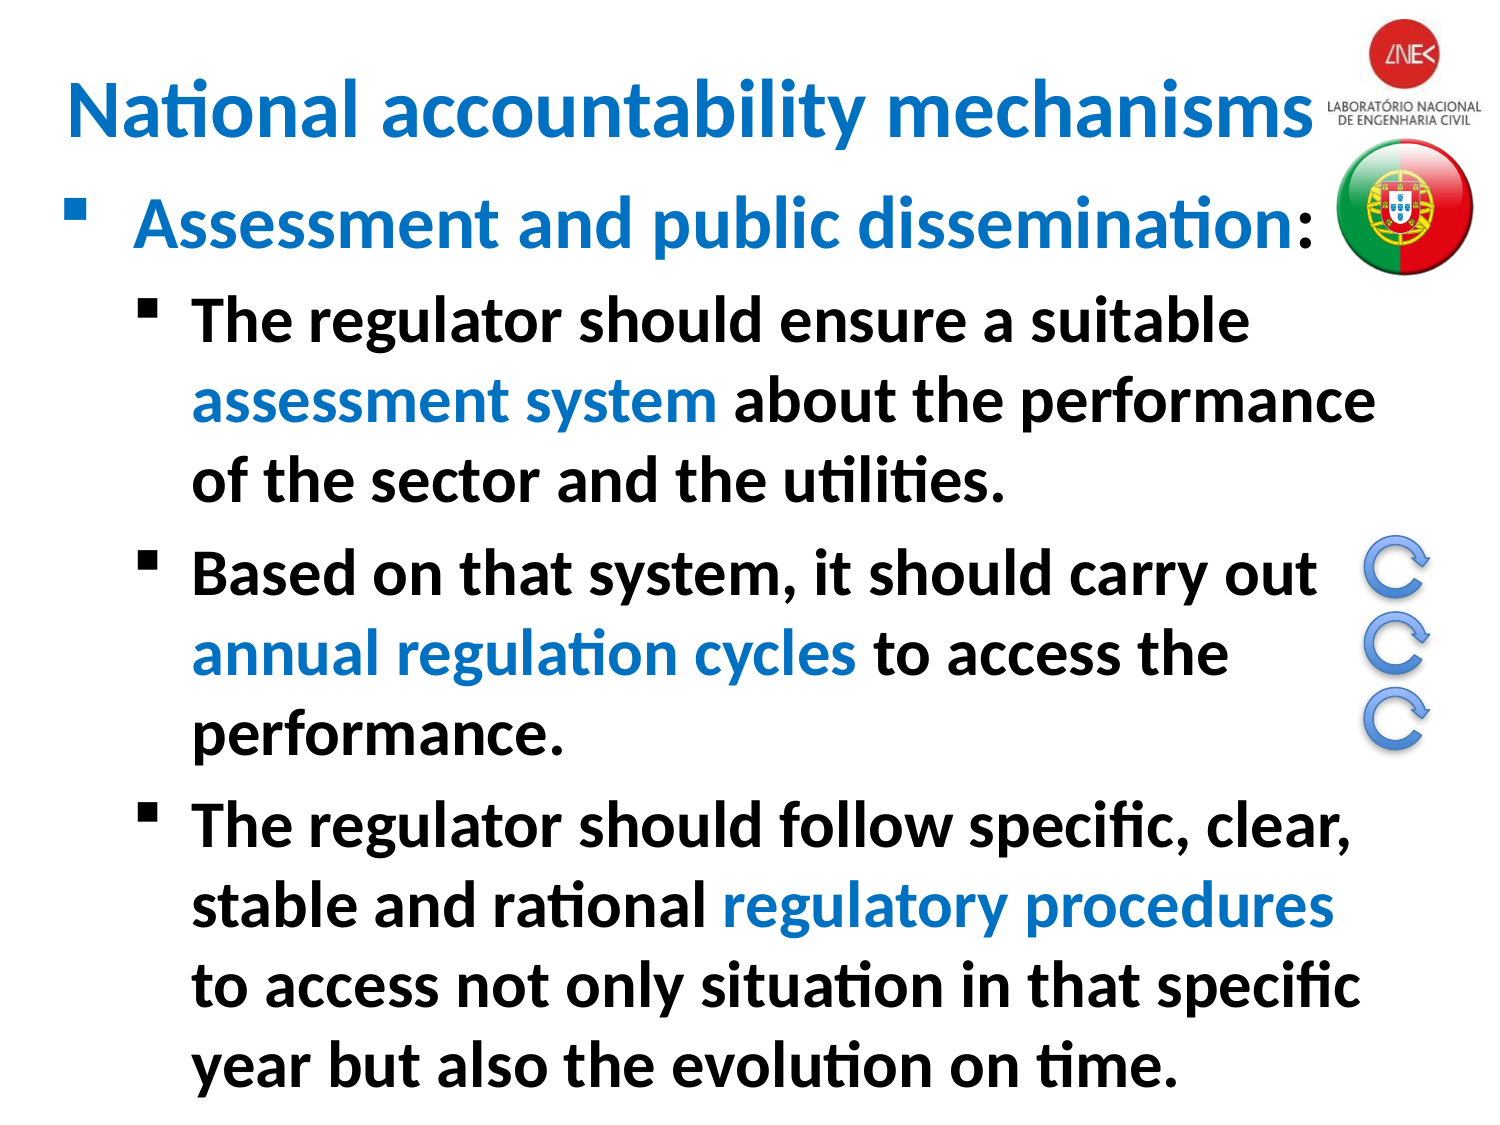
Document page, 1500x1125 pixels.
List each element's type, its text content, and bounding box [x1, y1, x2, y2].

text_box [1363, 611, 1431, 675]
text_box [1363, 535, 1431, 599]
text_box [1363, 686, 1431, 751]
text_box Assessment and public dissemination: The regulator should ensure a suitable assessment system about the performance of the sector and the utilities. Based on that system, it should carry out annual regulation cycles to access the performance. The regulator should follow specific, clear, stable and rational regulatory procedures to access not only situation in that specific year but also the evolution on time. [43, 166, 1396, 1084]
picture [1335, 137, 1475, 277]
picture [1343, 19, 1481, 125]
title National accountability mechanisms [51, 15, 1343, 166]
